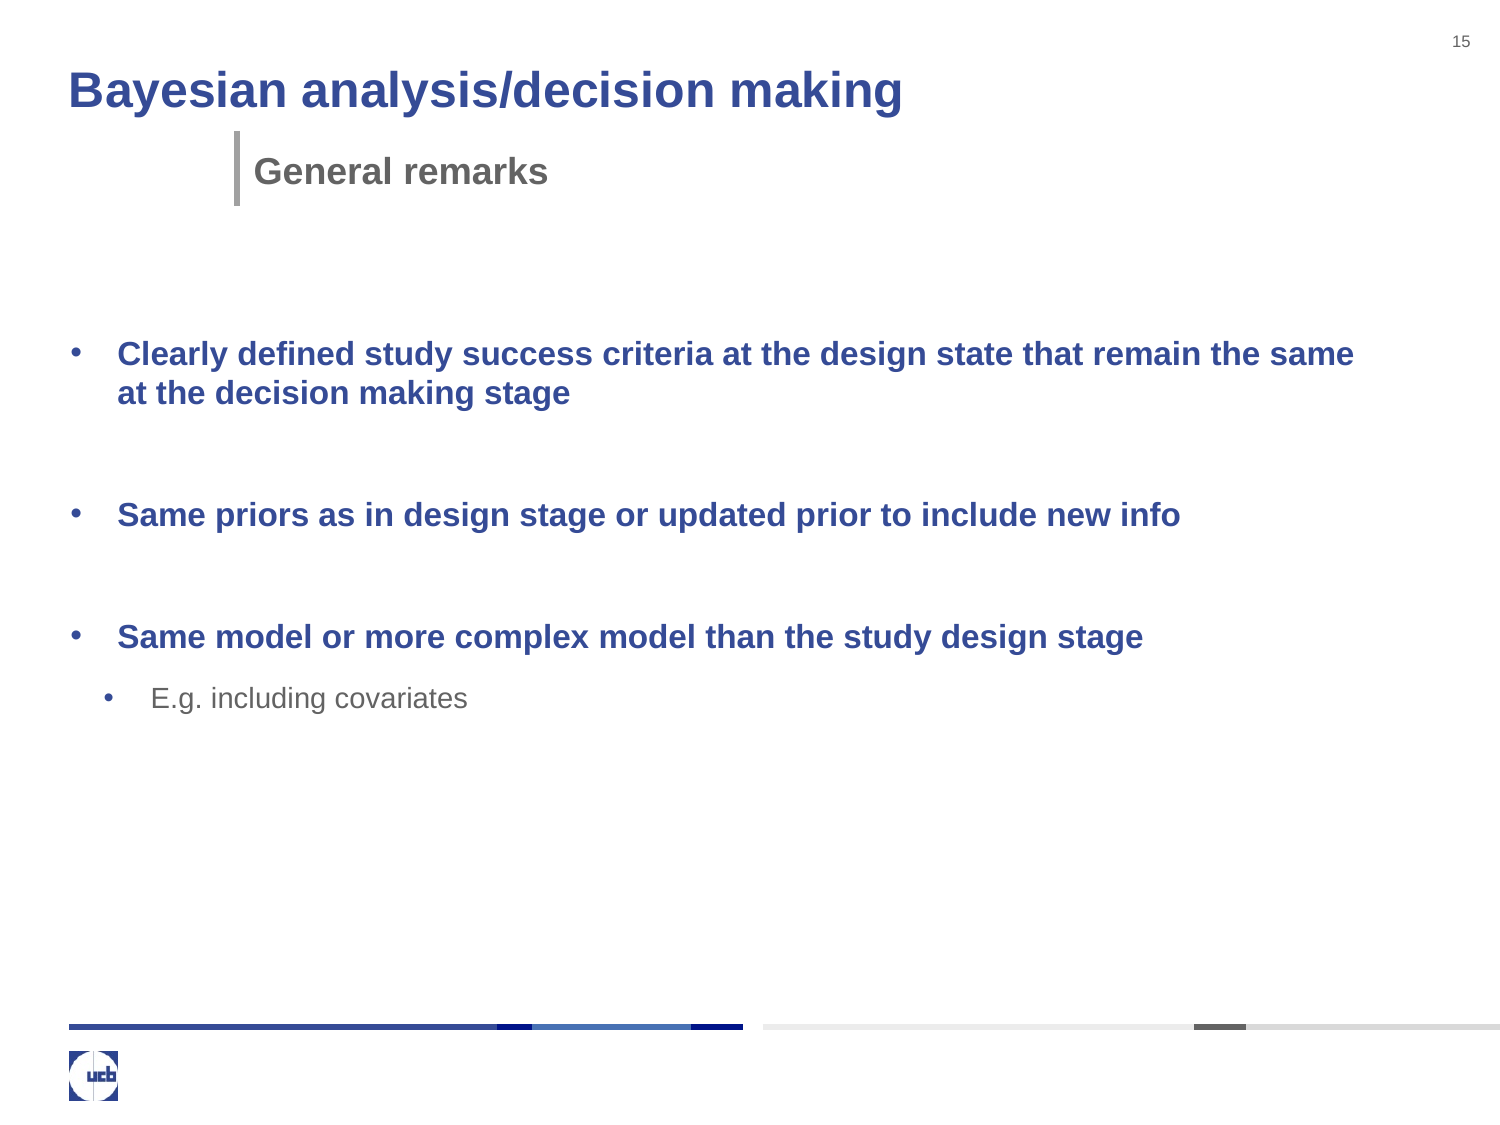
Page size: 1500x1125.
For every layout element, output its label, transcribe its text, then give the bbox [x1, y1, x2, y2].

list Clearly defined study success criteria at the design state that remain the same at the decision making stage Same priors as in design stage or updated prior to include new info Same model or more complex model than the study design stage E.g. including covariates [70, 271, 1380, 980]
picture [69, 1051, 118, 1101]
title Bayesian analysis/decision making [69, 57, 1380, 118]
list General remarks [253, 118, 1107, 220]
slide_number 15 [1404, 30, 1471, 52]
